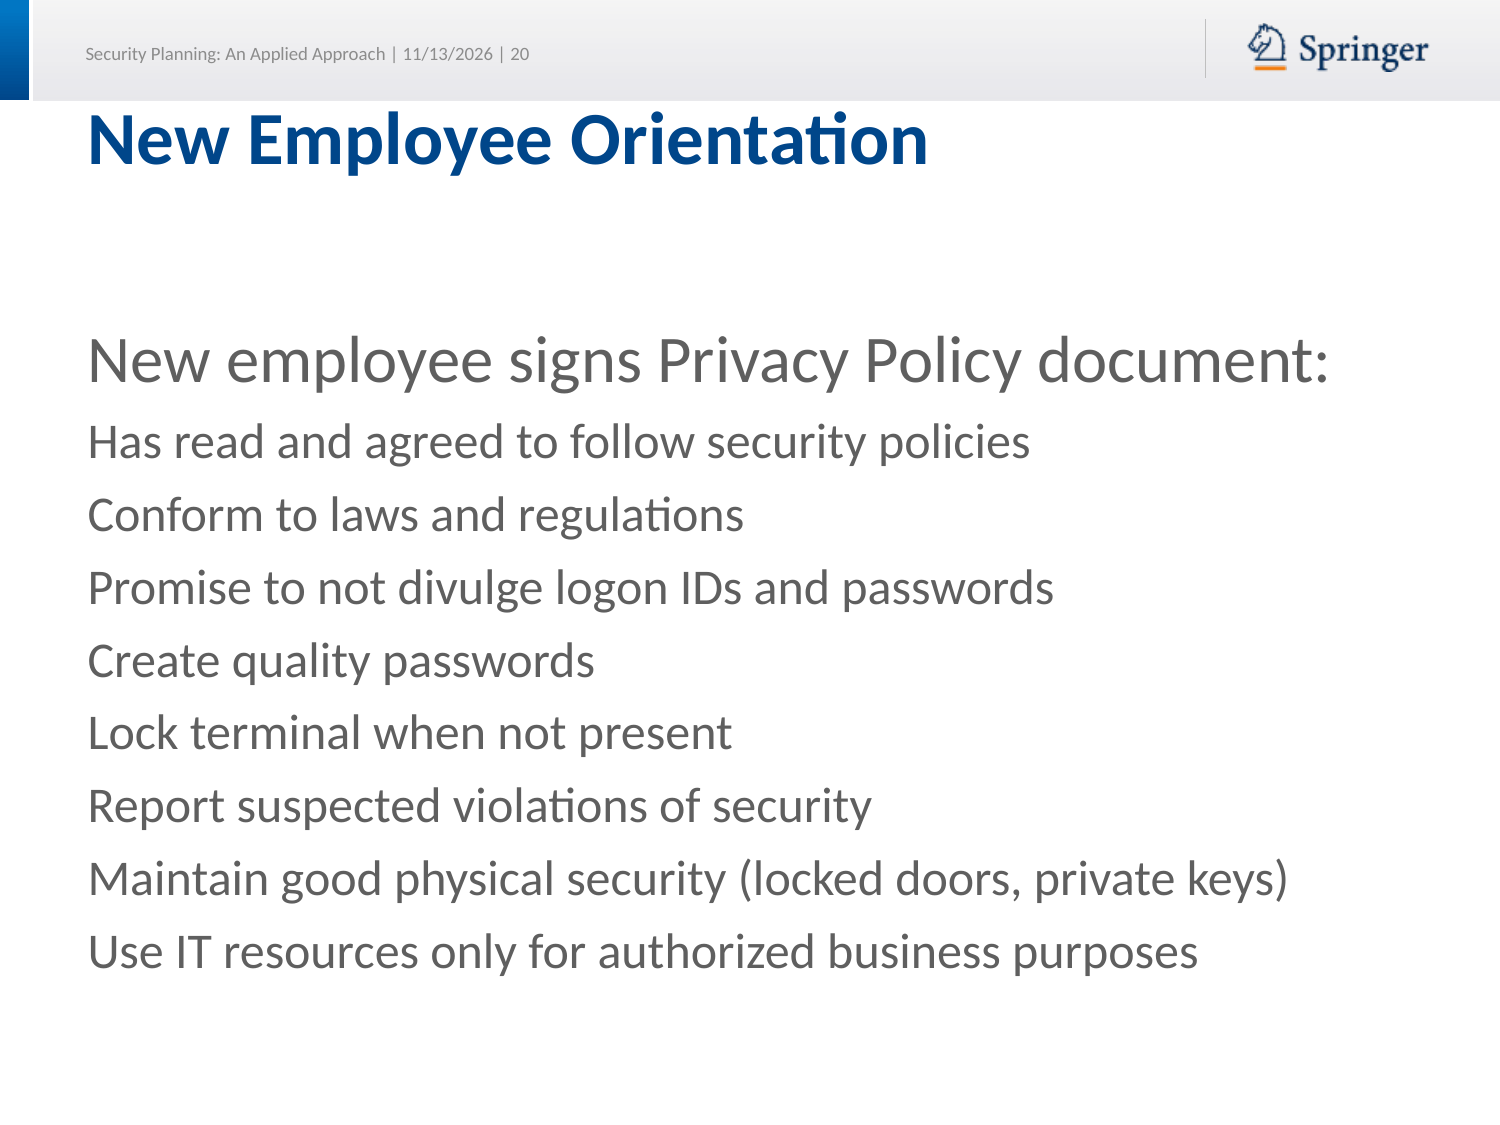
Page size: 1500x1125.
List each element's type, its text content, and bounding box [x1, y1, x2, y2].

picture [33, 0, 1500, 101]
title New Employee Orientation [87, 99, 1350, 300]
list New employee signs Privacy Policy document: Has read and agreed to follow security policies Conform to laws and regulations Promise to not divulge logon IDs and passwords Create quality passwords Lock terminal when not present Report suspected violations of security Maintain good physical security (locked doors, private keys) Use IT resources only for authorized business purposes [87, 324, 1350, 963]
